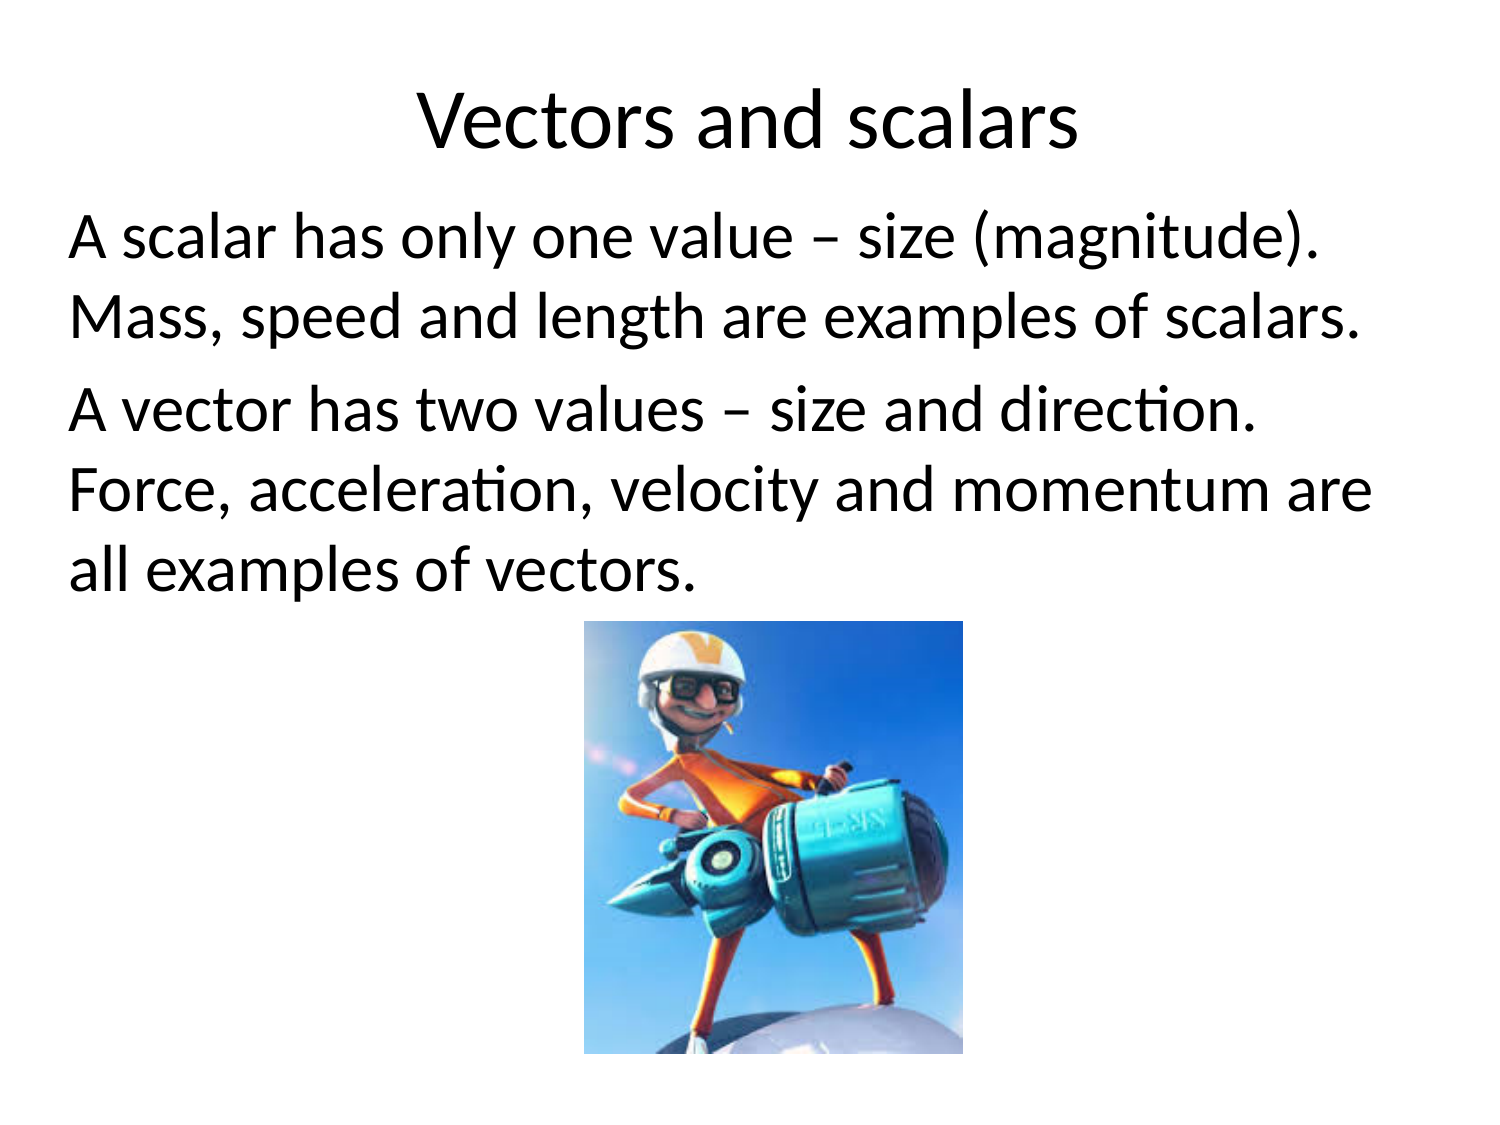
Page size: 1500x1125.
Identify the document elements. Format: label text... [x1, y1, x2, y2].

list A scalar has only one value – size (magnitude). Mass, speed and length are examples of scalars. A vector has two values – size and direction. Force, acceleration, velocity and momentum are all examples of vectors. [53, 184, 1436, 1012]
picture [584, 621, 963, 1054]
title Vectors and scalars [111, 54, 1387, 173]
